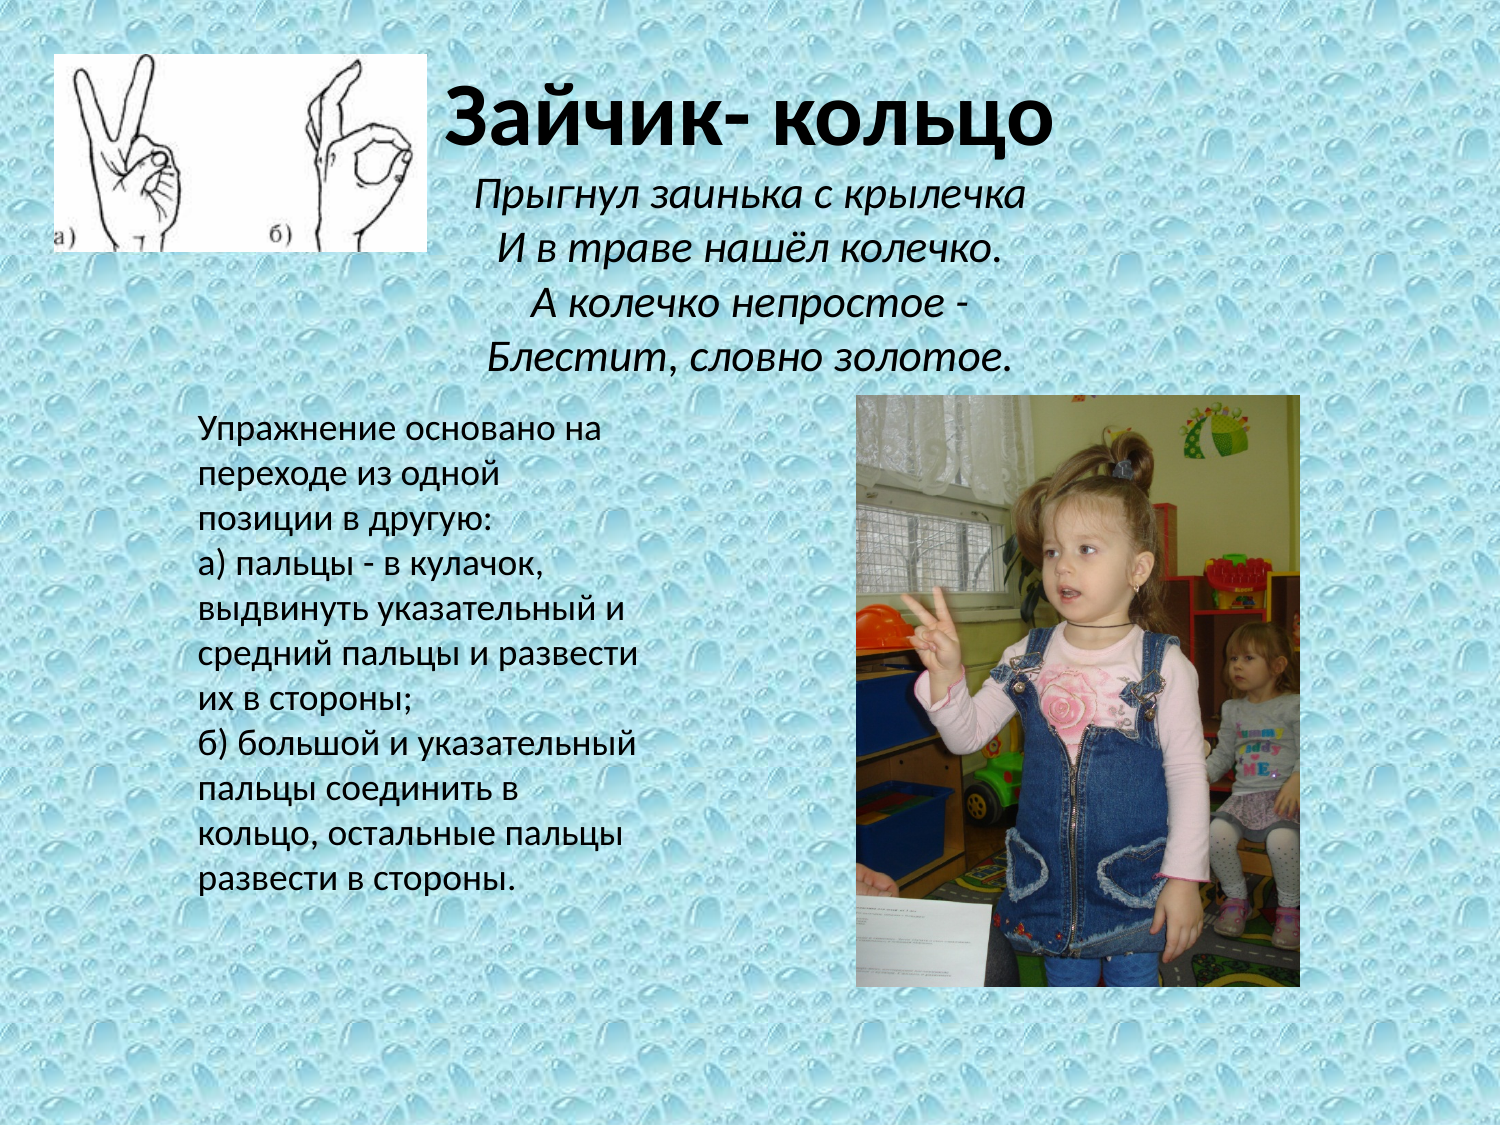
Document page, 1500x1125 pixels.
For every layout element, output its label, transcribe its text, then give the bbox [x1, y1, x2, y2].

picture [0, 0, 1500, 1125]
text_box Упражнение основано на переходе из одной позиции в другую: а) пальцы - в кулачок, выдвинуть указательный и средний пальцы и развести их в стороны; б) большой и указательный пальцы соединить в кольцо, остальные пальцы развести в стороны. [182, 395, 654, 1086]
title Зайчик- кольцо Прыгнул заинька с крылечка И в траве нашёл колечко. А колечко непростое - Блестит, словно золотое. [75, 45, 1425, 445]
